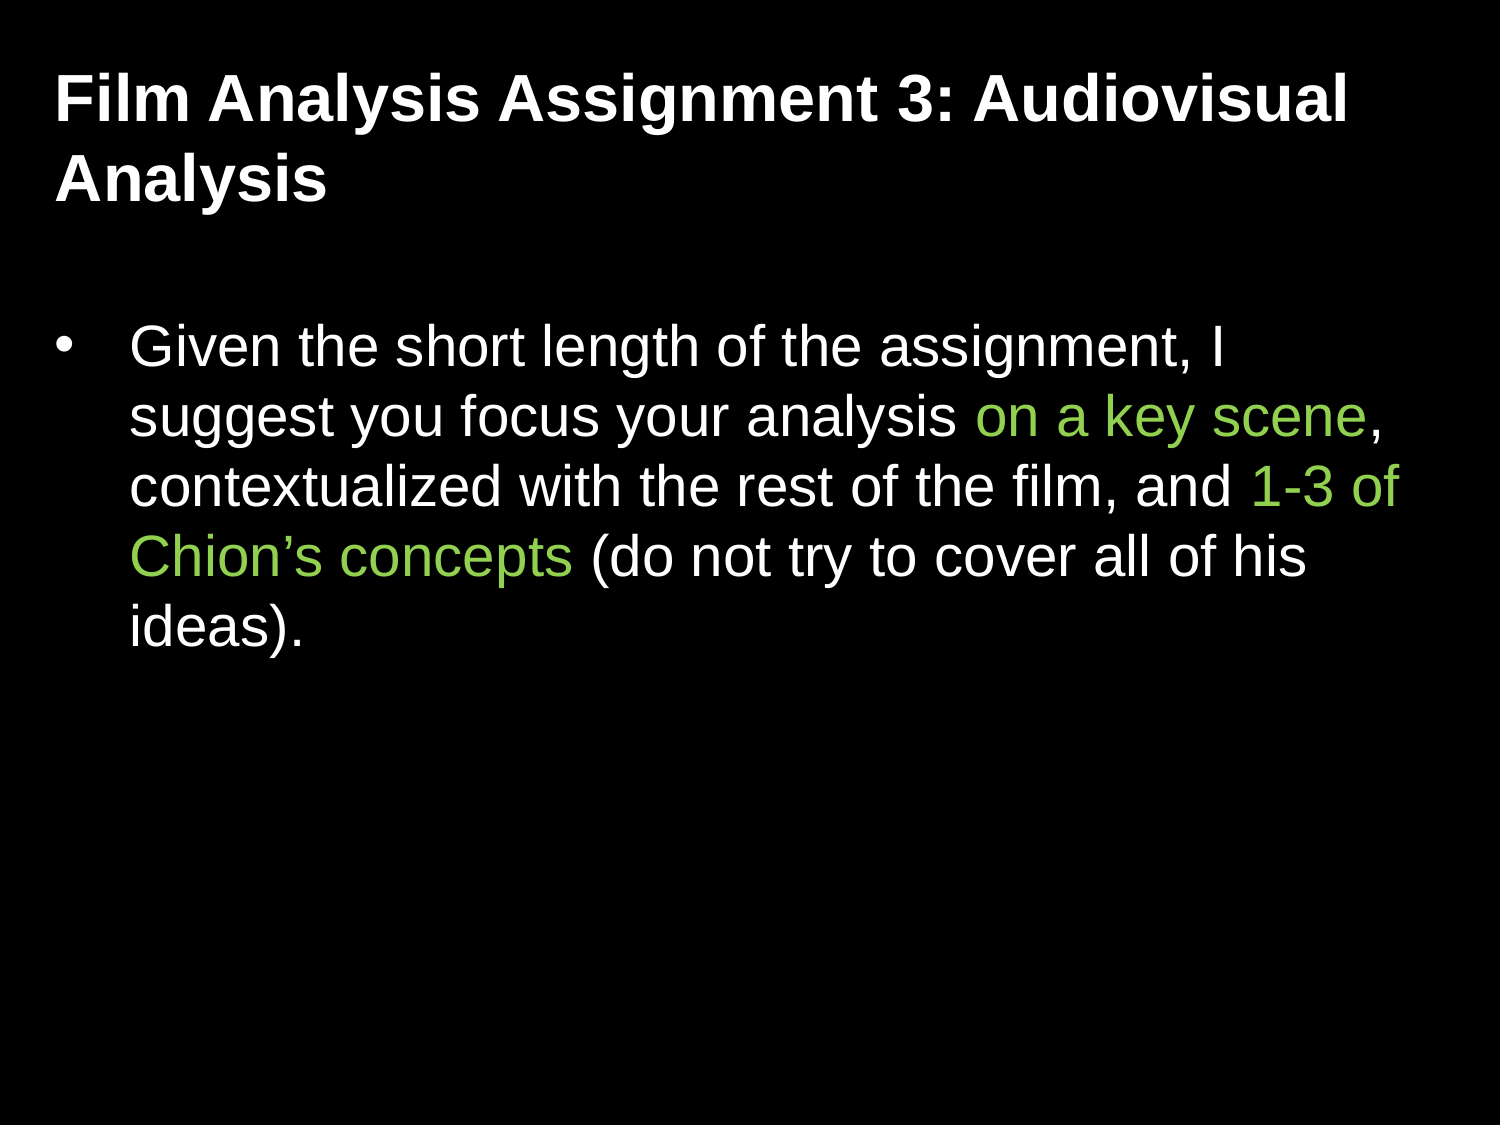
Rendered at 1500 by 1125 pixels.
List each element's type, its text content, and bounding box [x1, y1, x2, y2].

text_box Film Analysis Assignment 3: Audiovisual Analysis Given the short length of the assignment, I suggest you focus your analysis on a key scene, contextualized with the rest of the film, and 1-3 of Chion’s concepts (do not try to cover all of his ideas). [40, 47, 1460, 1063]
